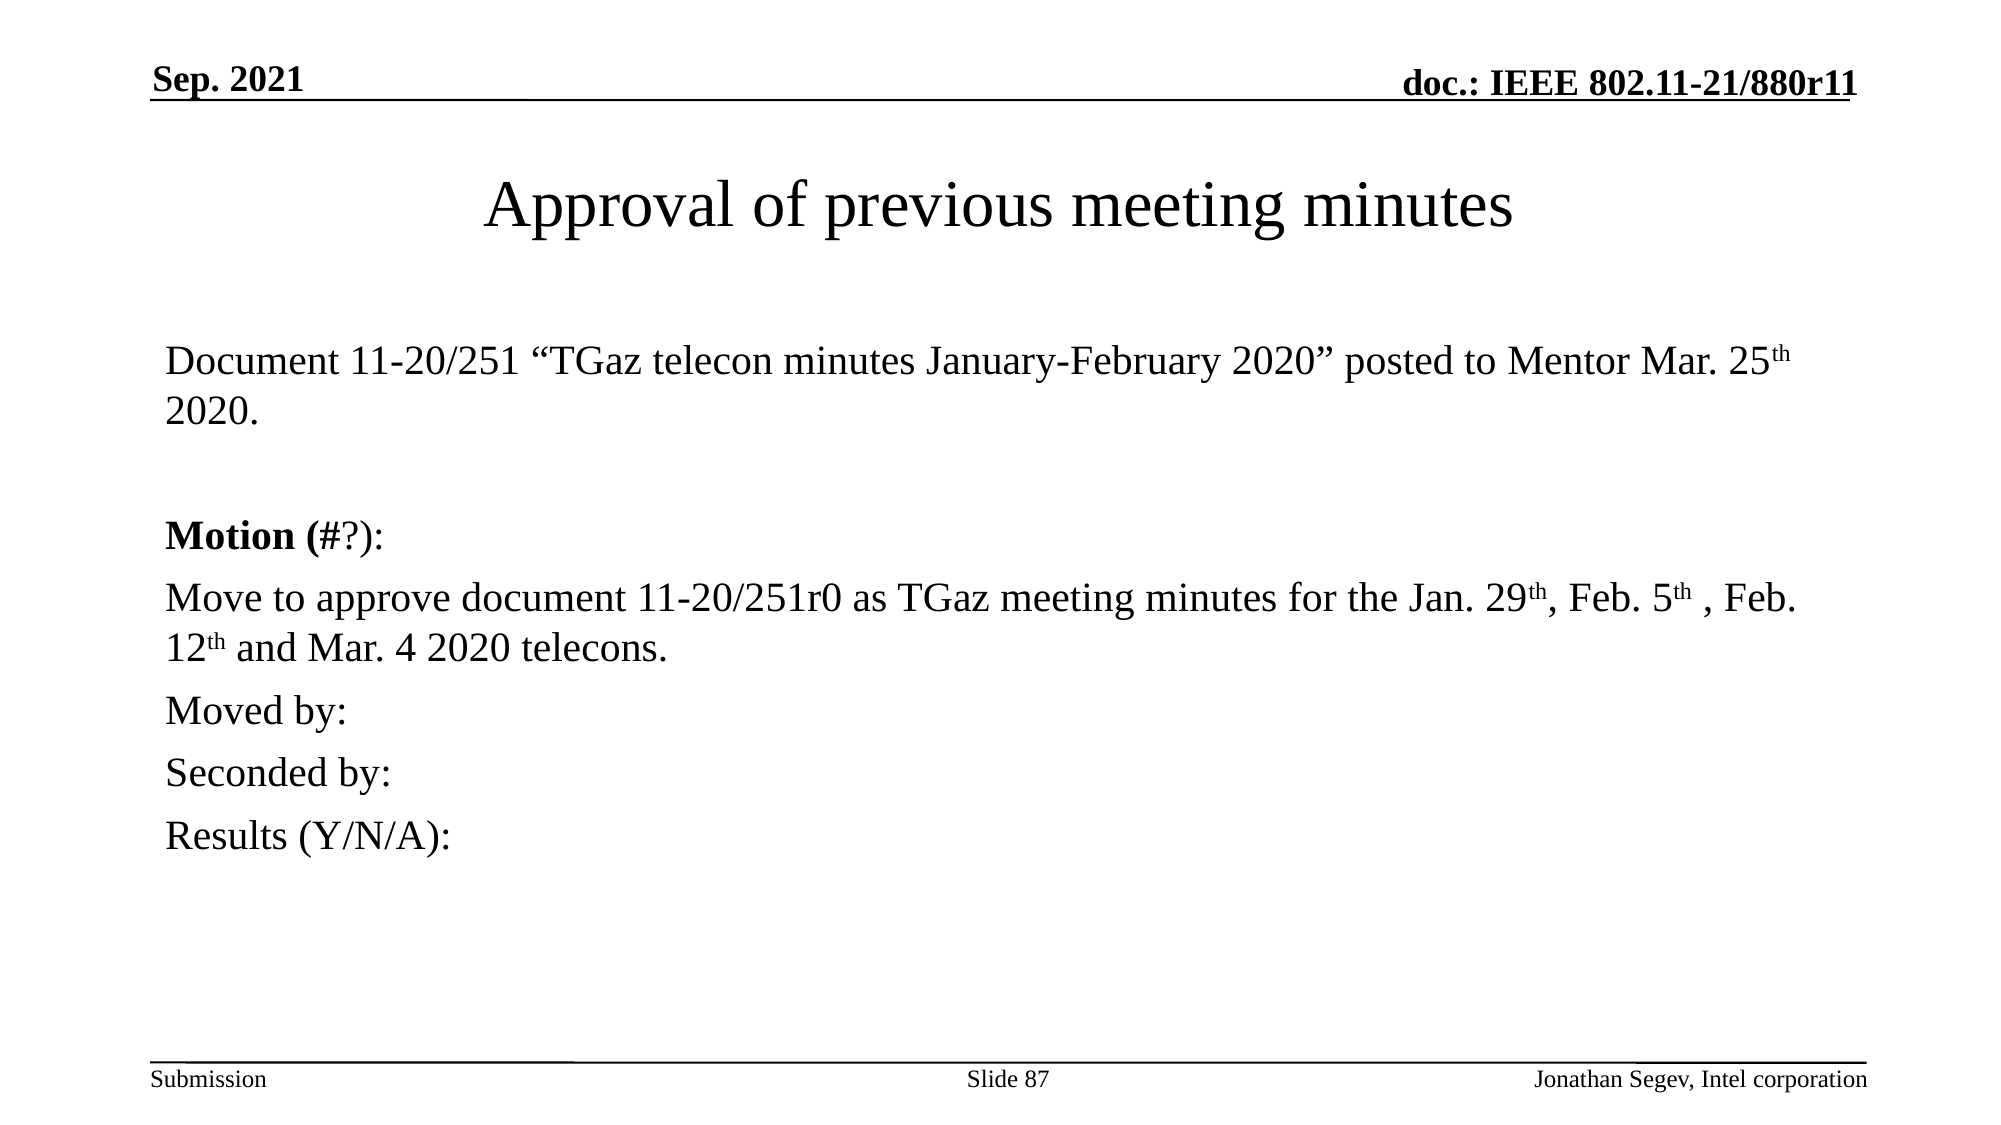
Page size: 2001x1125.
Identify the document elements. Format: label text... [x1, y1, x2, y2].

slide_number Slide 87 [950, 1061, 1067, 1123]
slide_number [152, 54, 563, 100]
footer Jonathan Segev, Intel corporation [1171, 1061, 1869, 1093]
title Approval of previous meeting minutes [149, 112, 1850, 288]
list Document 11-20/251 “TGaz telecon minutes January-February 2020” posted to Mentor Mar. 25th 2020. Motion (#?): Move to approve document 11-20/251r0 as TGaz meeting minutes for the Jan. 29th, Feb. 5th , Feb. 12th and Mar. 4 2020 telecons. Moved by: Seconded by: Results (Y/N/A): [149, 324, 1850, 1000]
